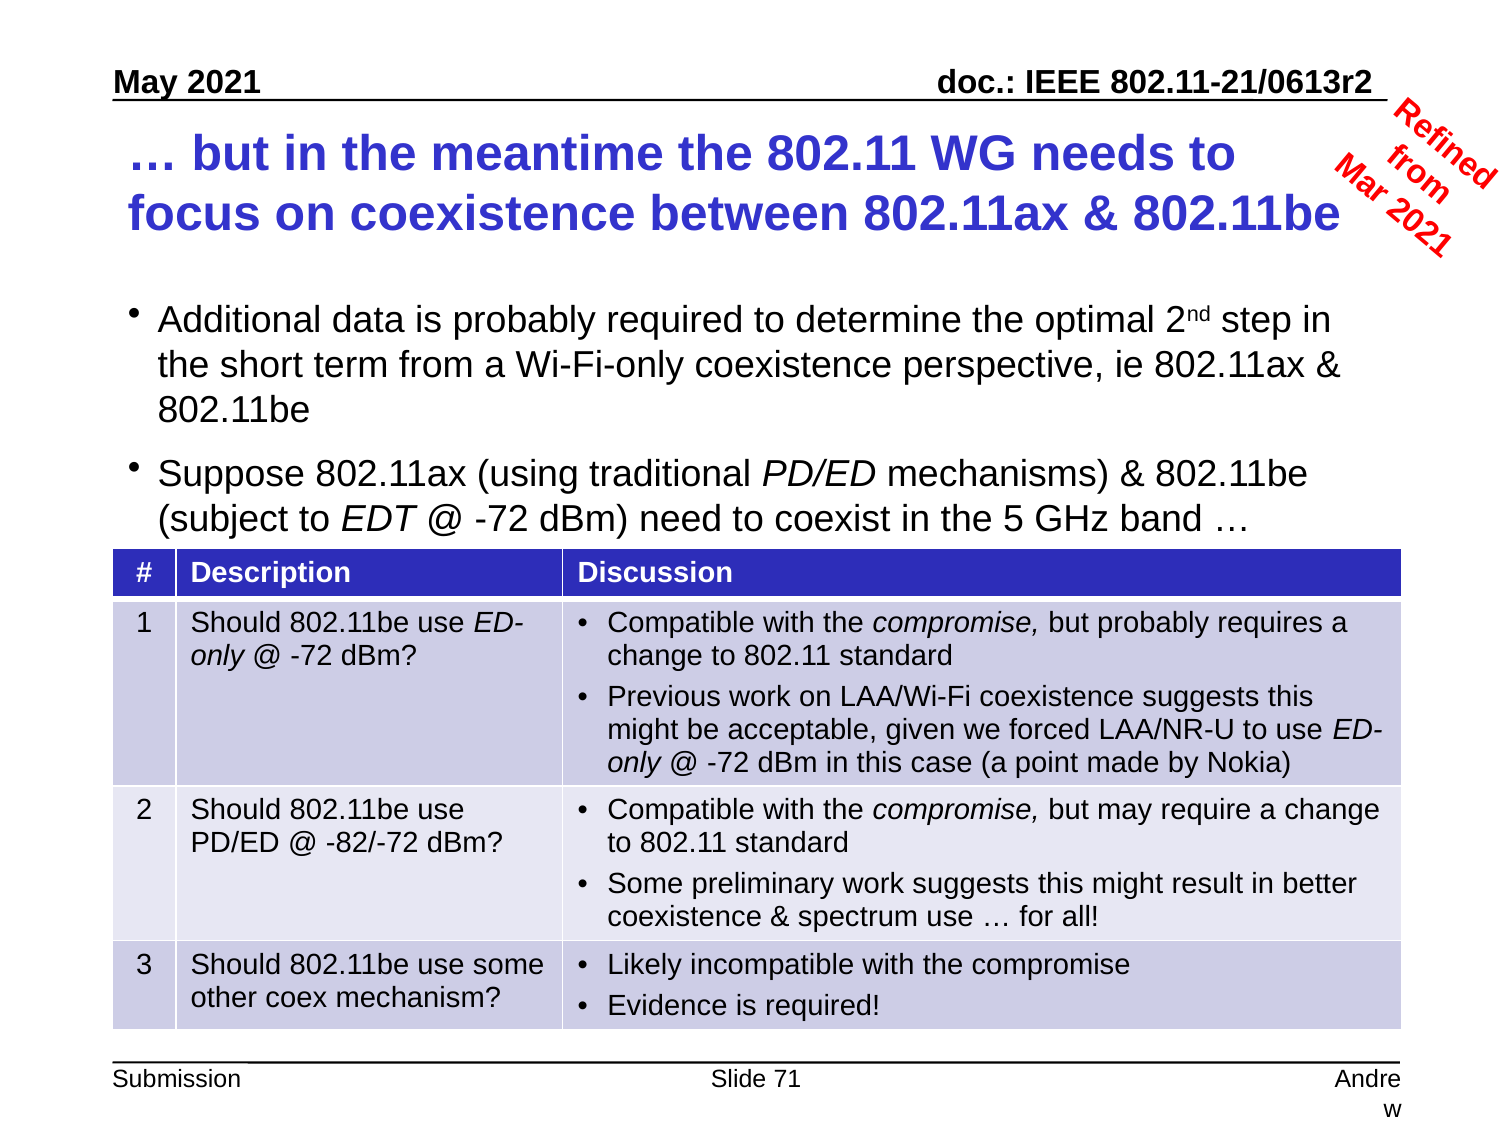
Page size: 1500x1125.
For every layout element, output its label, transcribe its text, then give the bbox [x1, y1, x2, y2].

title … but in the meantime the 802.11 WG needs to focus on coexistence between 802.11ax & 802.11be [112, 112, 1388, 287]
table_cell Should 802.11be use ED-only @ -72 dBm? [177, 602, 562, 785]
footer Andrew Myles, Cisco [1320, 1061, 1402, 1093]
table_header Discussion [563, 549, 1401, 596]
table_header # [113, 549, 175, 596]
table_cell Compatible with the compromise, but may require a change to 802.11 standard Some preliminary work suggests this might result in better coexistence & spectrum use … for all! [563, 787, 1401, 940]
table_cell Should 802.11be use PD/ED @ -82/-72 dBm? [177, 787, 562, 940]
text_box Refined from Mar 2021 [1314, 49, 1500, 271]
slide_number Slide 71 [709, 1061, 803, 1093]
table_cell Likely incompatible with the compromise Evidence is required! [563, 941, 1401, 1029]
table_cell Compatible with the compromise, but probably requires a change to 802.11 standard Previous work on LAA/Wi-Fi coexistence suggests this might be acceptable, given we forced LAA/NR-U to use ED-only @ -72 dBm in this case (a point made by Nokia) [563, 602, 1401, 785]
table_header Description [177, 549, 562, 596]
table_cell 1 [113, 602, 175, 785]
table_cell 3 [113, 941, 175, 1029]
list Additional data is probably required to determine the optimal 2nd step in the short term from a Wi-Fi-only coexistence perspective, ie 802.11ax & 802.11be Suppose 802.11ax (using traditional PD/ED mechanisms) & 802.11be (subject to EDT @ -72 dBm) need to coexist in the 5 GHz band … [112, 287, 1388, 547]
table_cell Should 802.11be use some other coex mechanism? [177, 941, 562, 1029]
table_cell 2 [113, 787, 175, 940]
